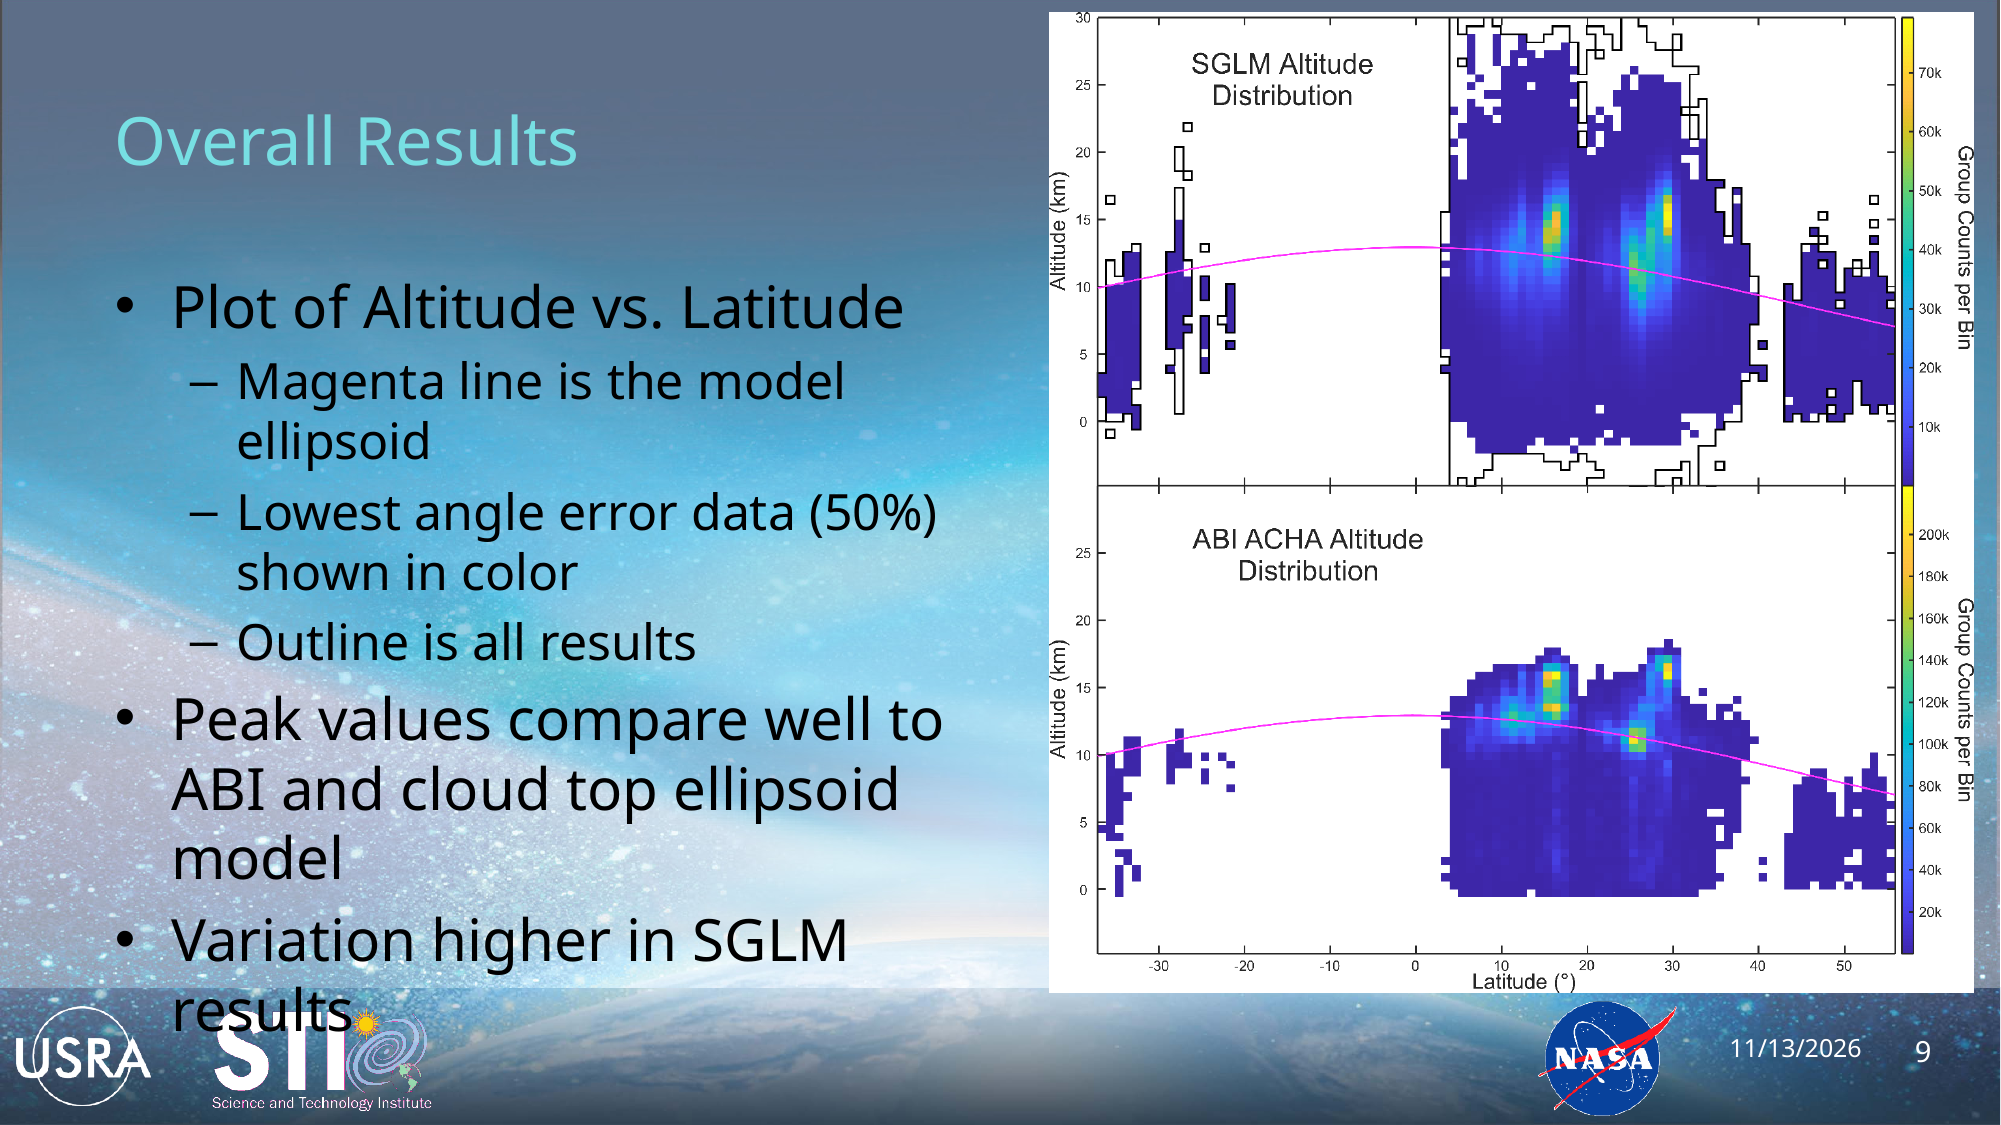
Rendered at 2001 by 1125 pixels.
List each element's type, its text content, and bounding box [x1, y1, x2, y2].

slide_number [1700, 1025, 1892, 1085]
picture [0, 0, 2001, 1125]
slide_number 9 [1899, 1025, 1963, 1085]
title Overall Results [99, 45, 1043, 233]
list Plot of Altitude vs. Latitude Magenta line is the model ellipsoid Lowest angle error data (50%) shown in color Outline is all results Peak values compare well to ABI and cloud top ellipsoid model Variation higher in SGLM results [99, 262, 984, 1005]
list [1049, 12, 1974, 993]
